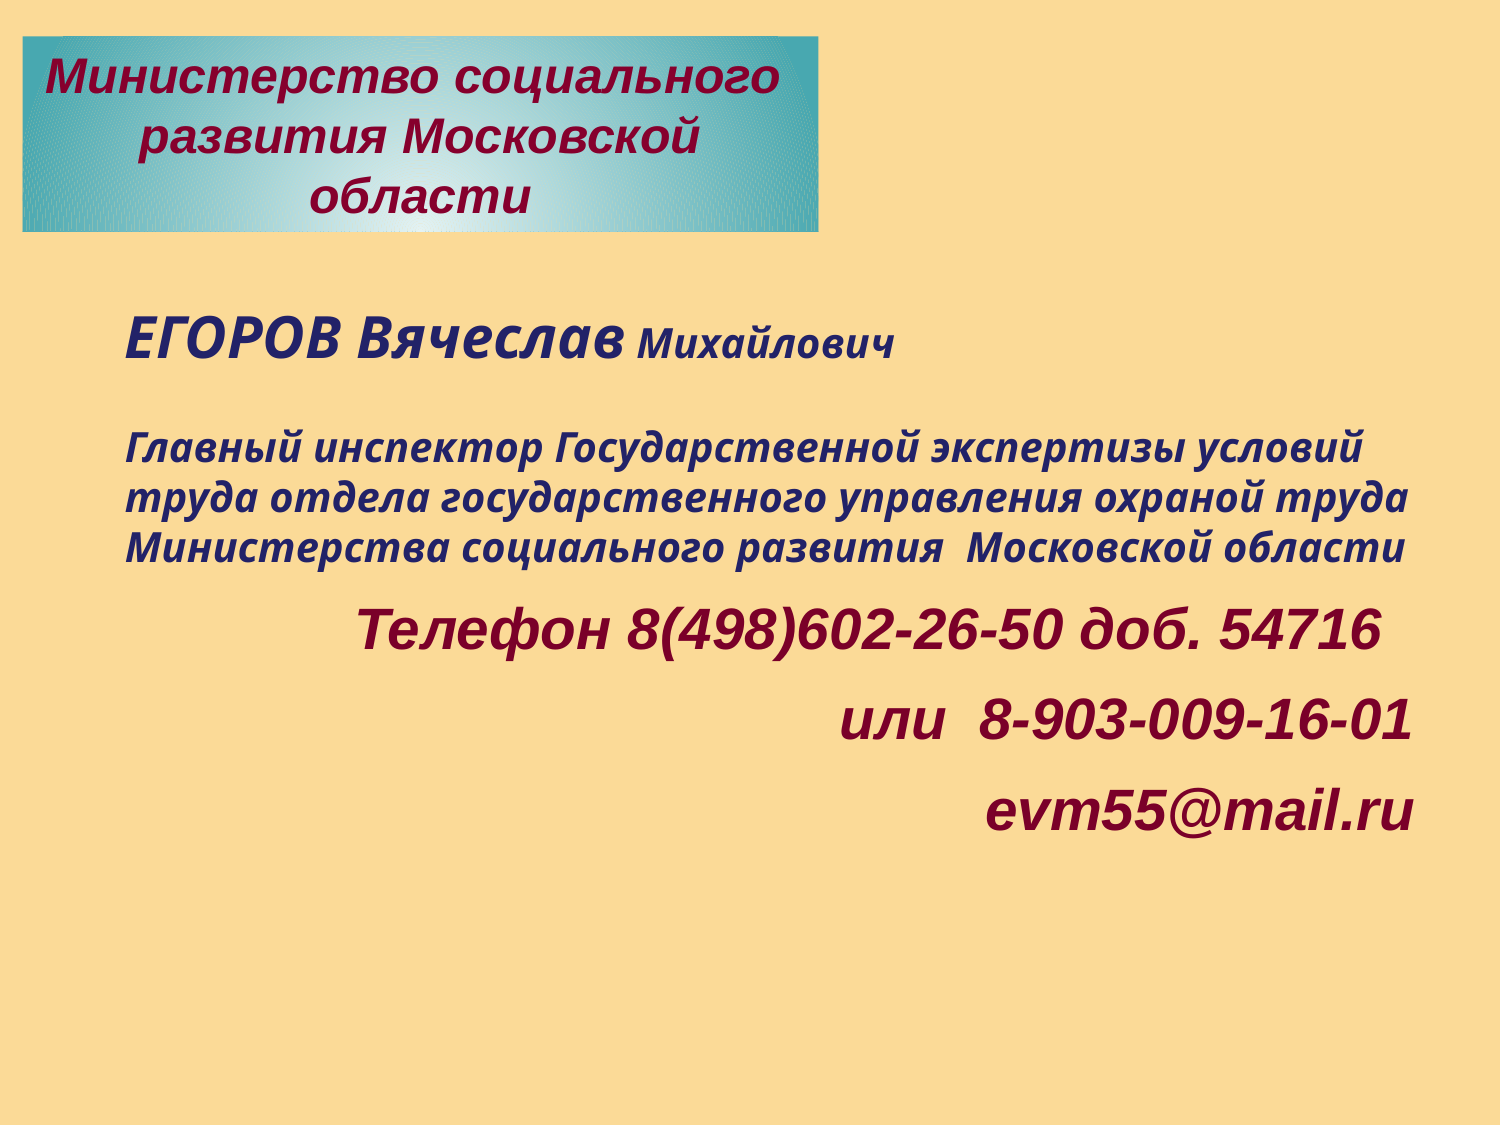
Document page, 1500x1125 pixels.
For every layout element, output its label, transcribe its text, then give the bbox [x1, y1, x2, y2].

text_box [374, 514, 1125, 571]
text_box Министерство социального развития Московской области [22, 36, 819, 232]
text_box ЕГОРОВ Вячеслав Михайлович Главный инспектор Государственной экспертизы условий труда отдела государственного управления охраной труда Министерства социального развития Московской области Телефон 8(498)602-26-50 доб. 54716 или 8-903-009-16-01 evm55@mail.ru [110, 292, 1430, 919]
